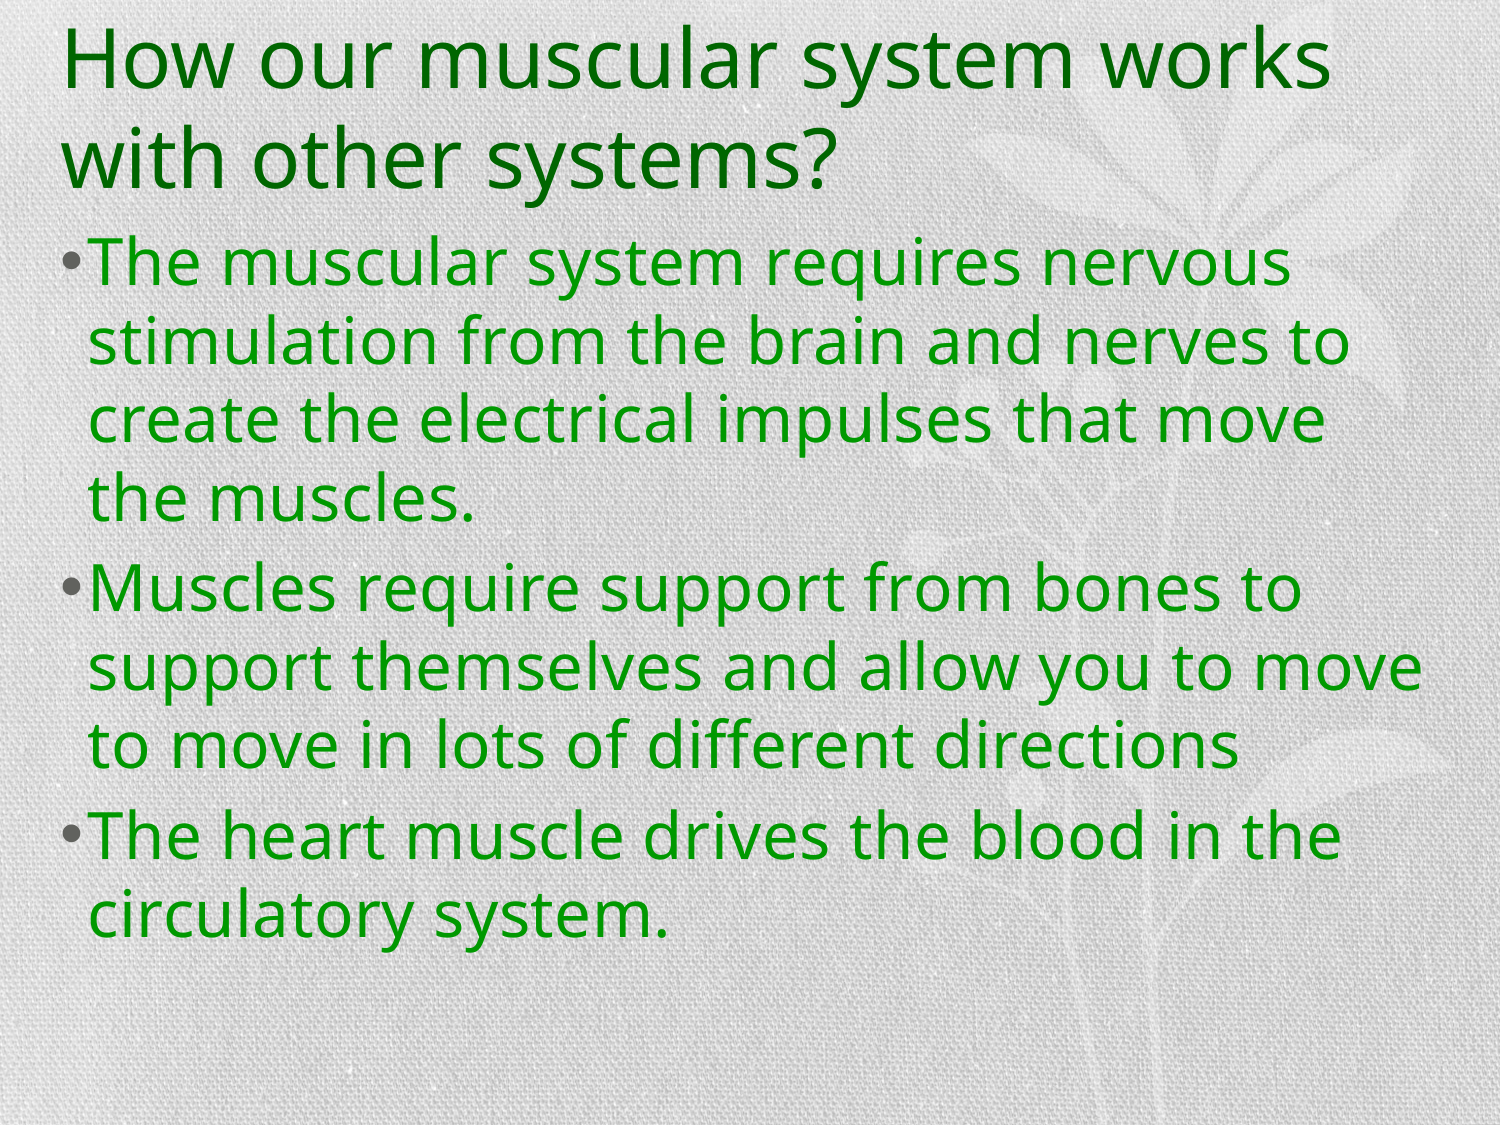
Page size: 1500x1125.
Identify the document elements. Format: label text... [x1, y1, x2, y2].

list The muscular system requires nervous stimulation from the brain and nerves to create the electrical impulses that move the muscles. Muscles require support from bones to support themselves and allow you to move to move in lots of different directions The heart muscle drives the blood in the circulatory system. [45, 213, 1455, 1023]
title How our muscular system works with other systems? [45, 37, 1455, 213]
